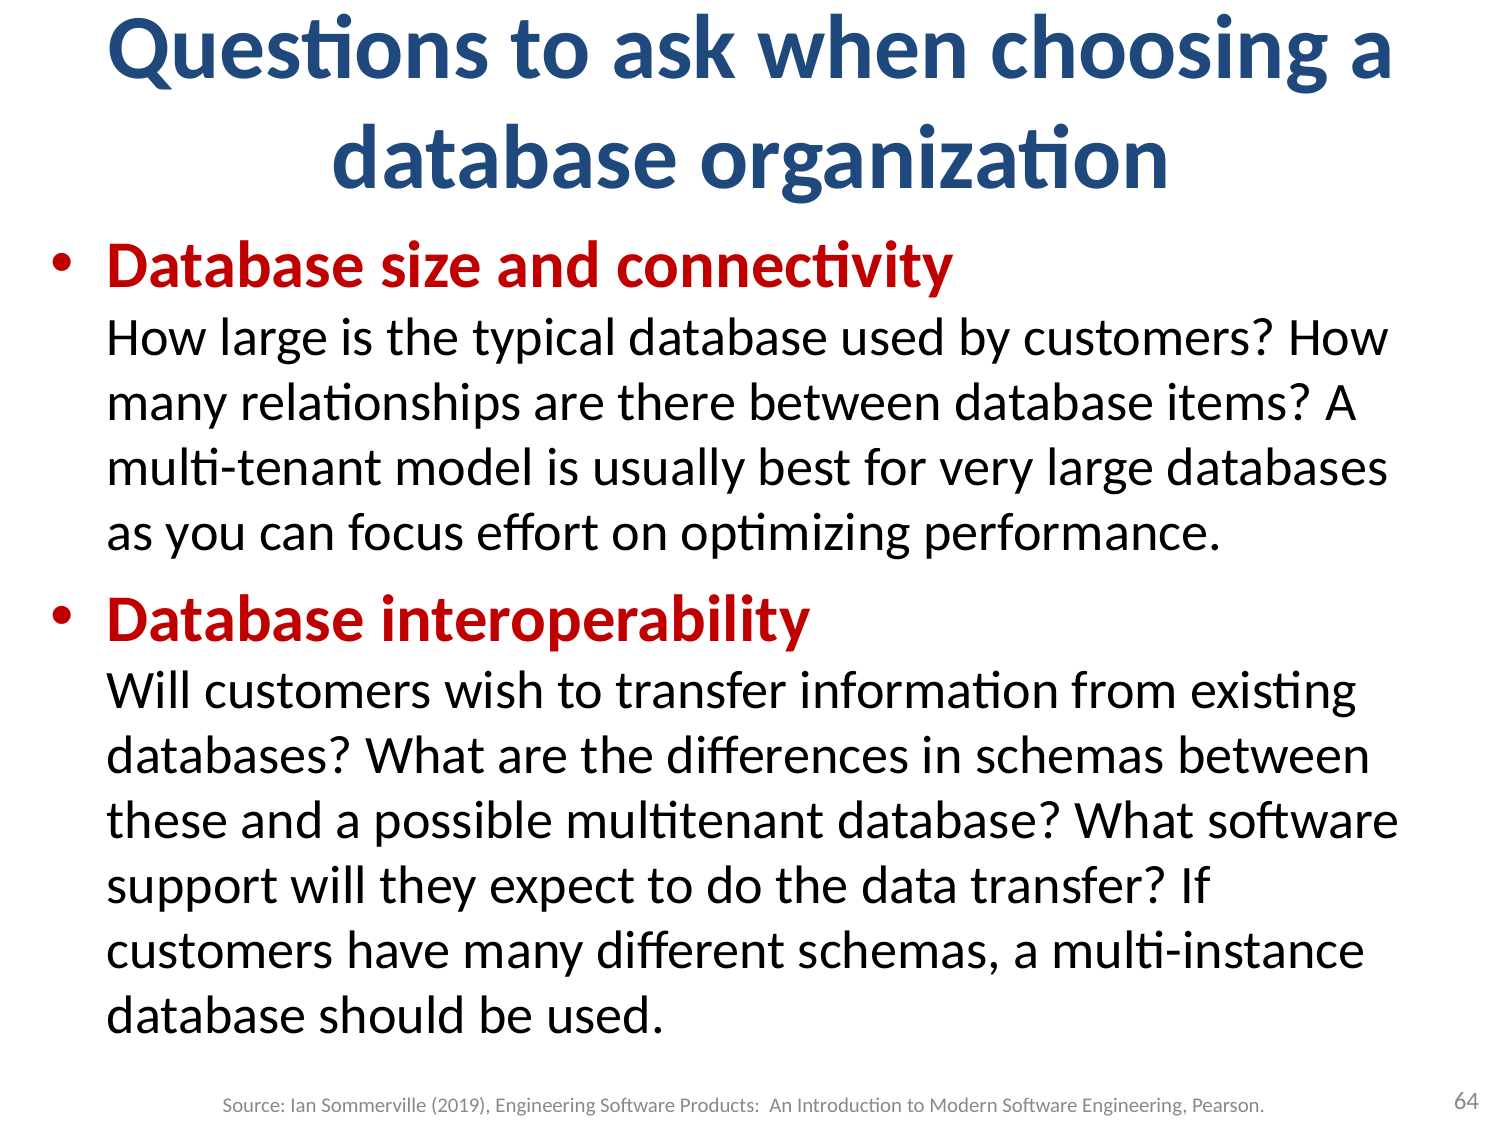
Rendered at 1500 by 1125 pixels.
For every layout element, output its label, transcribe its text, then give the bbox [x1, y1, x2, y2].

title Questions to ask when choosing a database organization [76, 19, 1427, 175]
footer Source: Ian Sommerville (2019), Engineering Software Products: An Introduction to Modern Software Engineering, Pearson. [100, 1082, 1388, 1125]
list Database size and connectivity How large is the typical database used by customers? How many relationships are there between database items? A multi-tenant model is usually best for very large databases as you can focus effort on optimizing performance. Database interoperability Will customers wish to transfer information from existing databases? What are the differences in schemas between these and a possible multitenant database? What software support will they expect to do the data transfer? If customers have many different schemas, a multi-instance database should be used. [35, 213, 1465, 1070]
slide_number 64 [1144, 1069, 1495, 1125]
